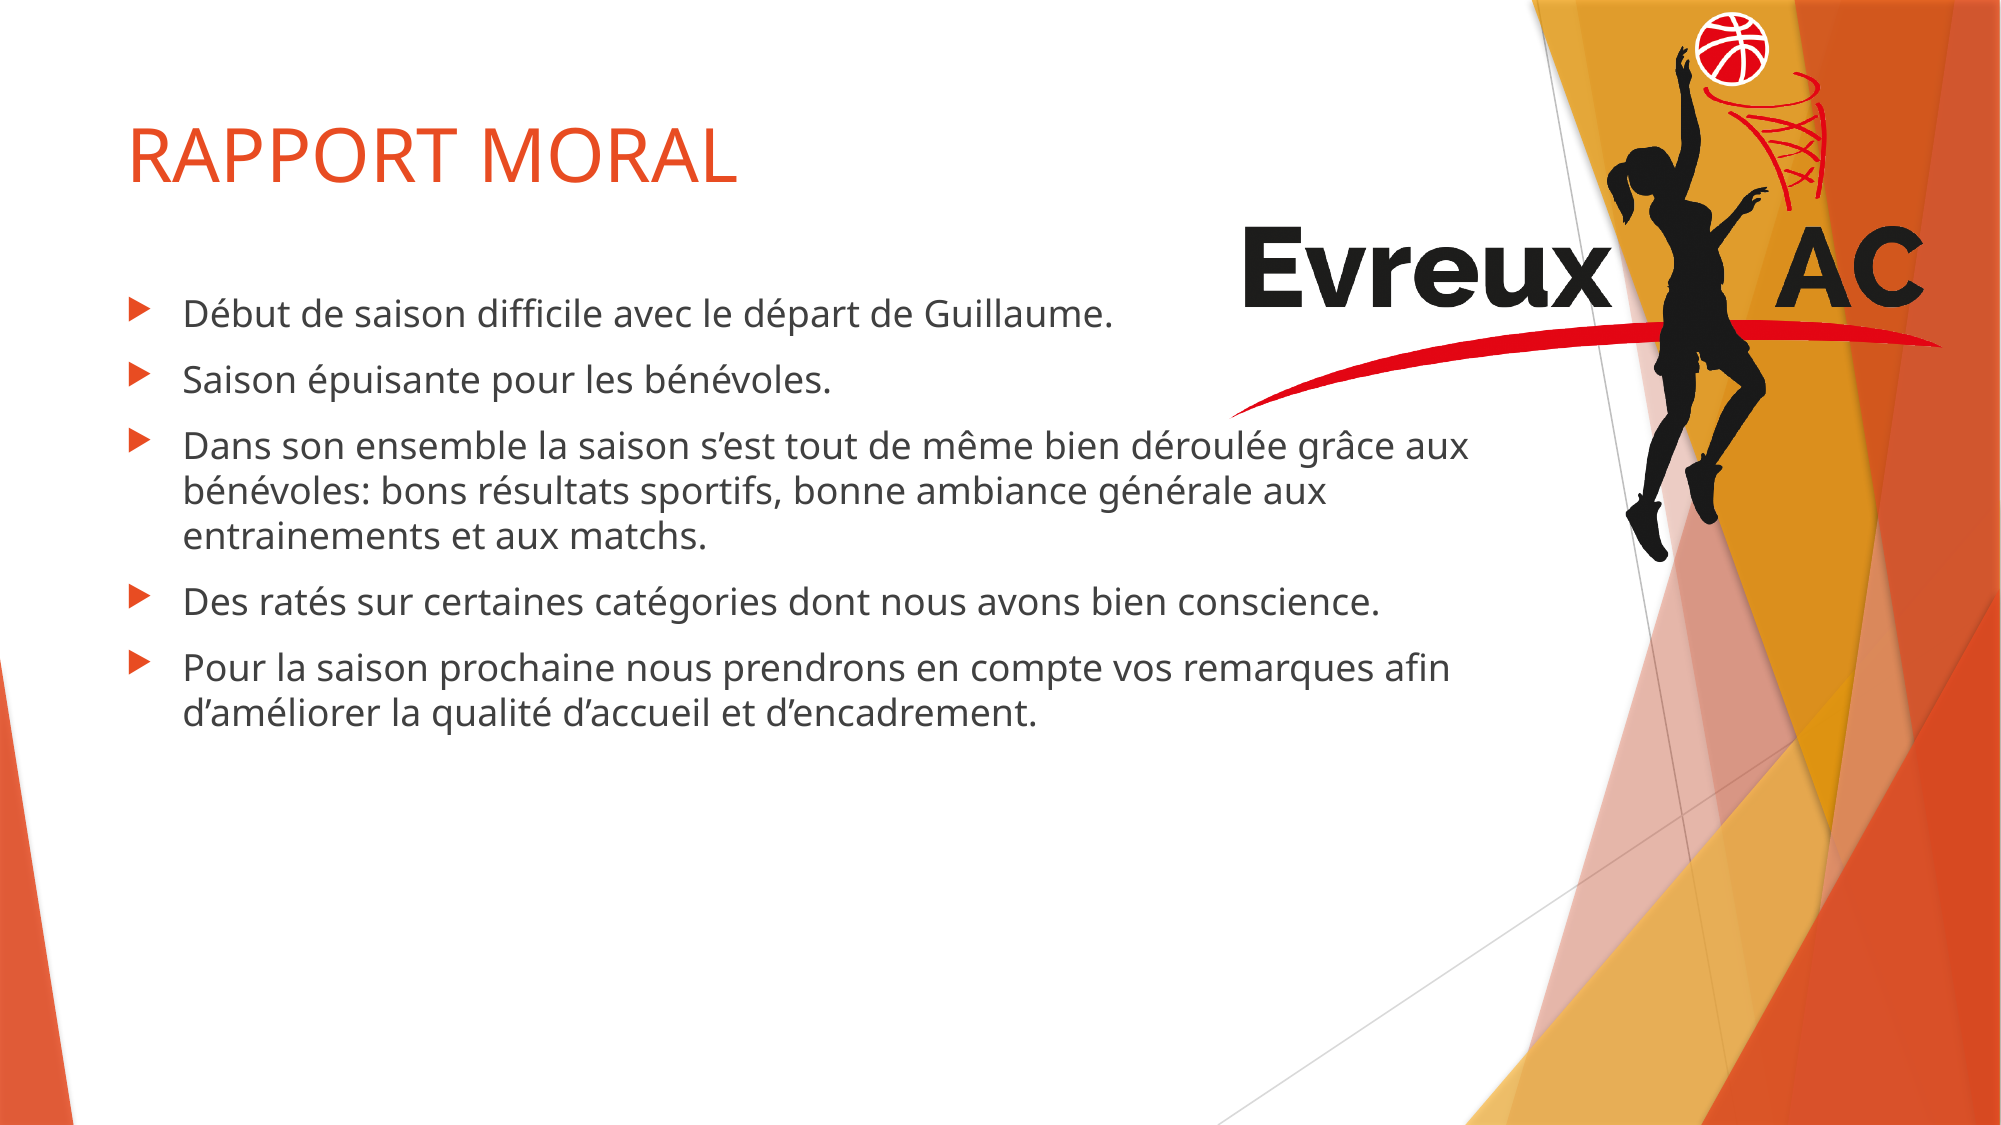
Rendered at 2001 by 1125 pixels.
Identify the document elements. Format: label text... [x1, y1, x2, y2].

title RAPPORT MORAL [111, 99, 1208, 282]
picture [1213, 0, 1960, 563]
list Début de saison difficile avec le départ de Guillaume. Saison épuisante pour les bénévoles. Dans son ensemble la saison s’est tout de même bien déroulée grâce aux bénévoles: bons résultats sportifs, bonne ambiance générale aux entrainements et aux matchs. Des ratés sur certaines catégories dont nous avons bien conscience. Pour la saison prochaine nous prendrons en compte vos remarques afin d’améliorer la qualité d’accueil et d’encadrement. [111, 282, 1522, 992]
